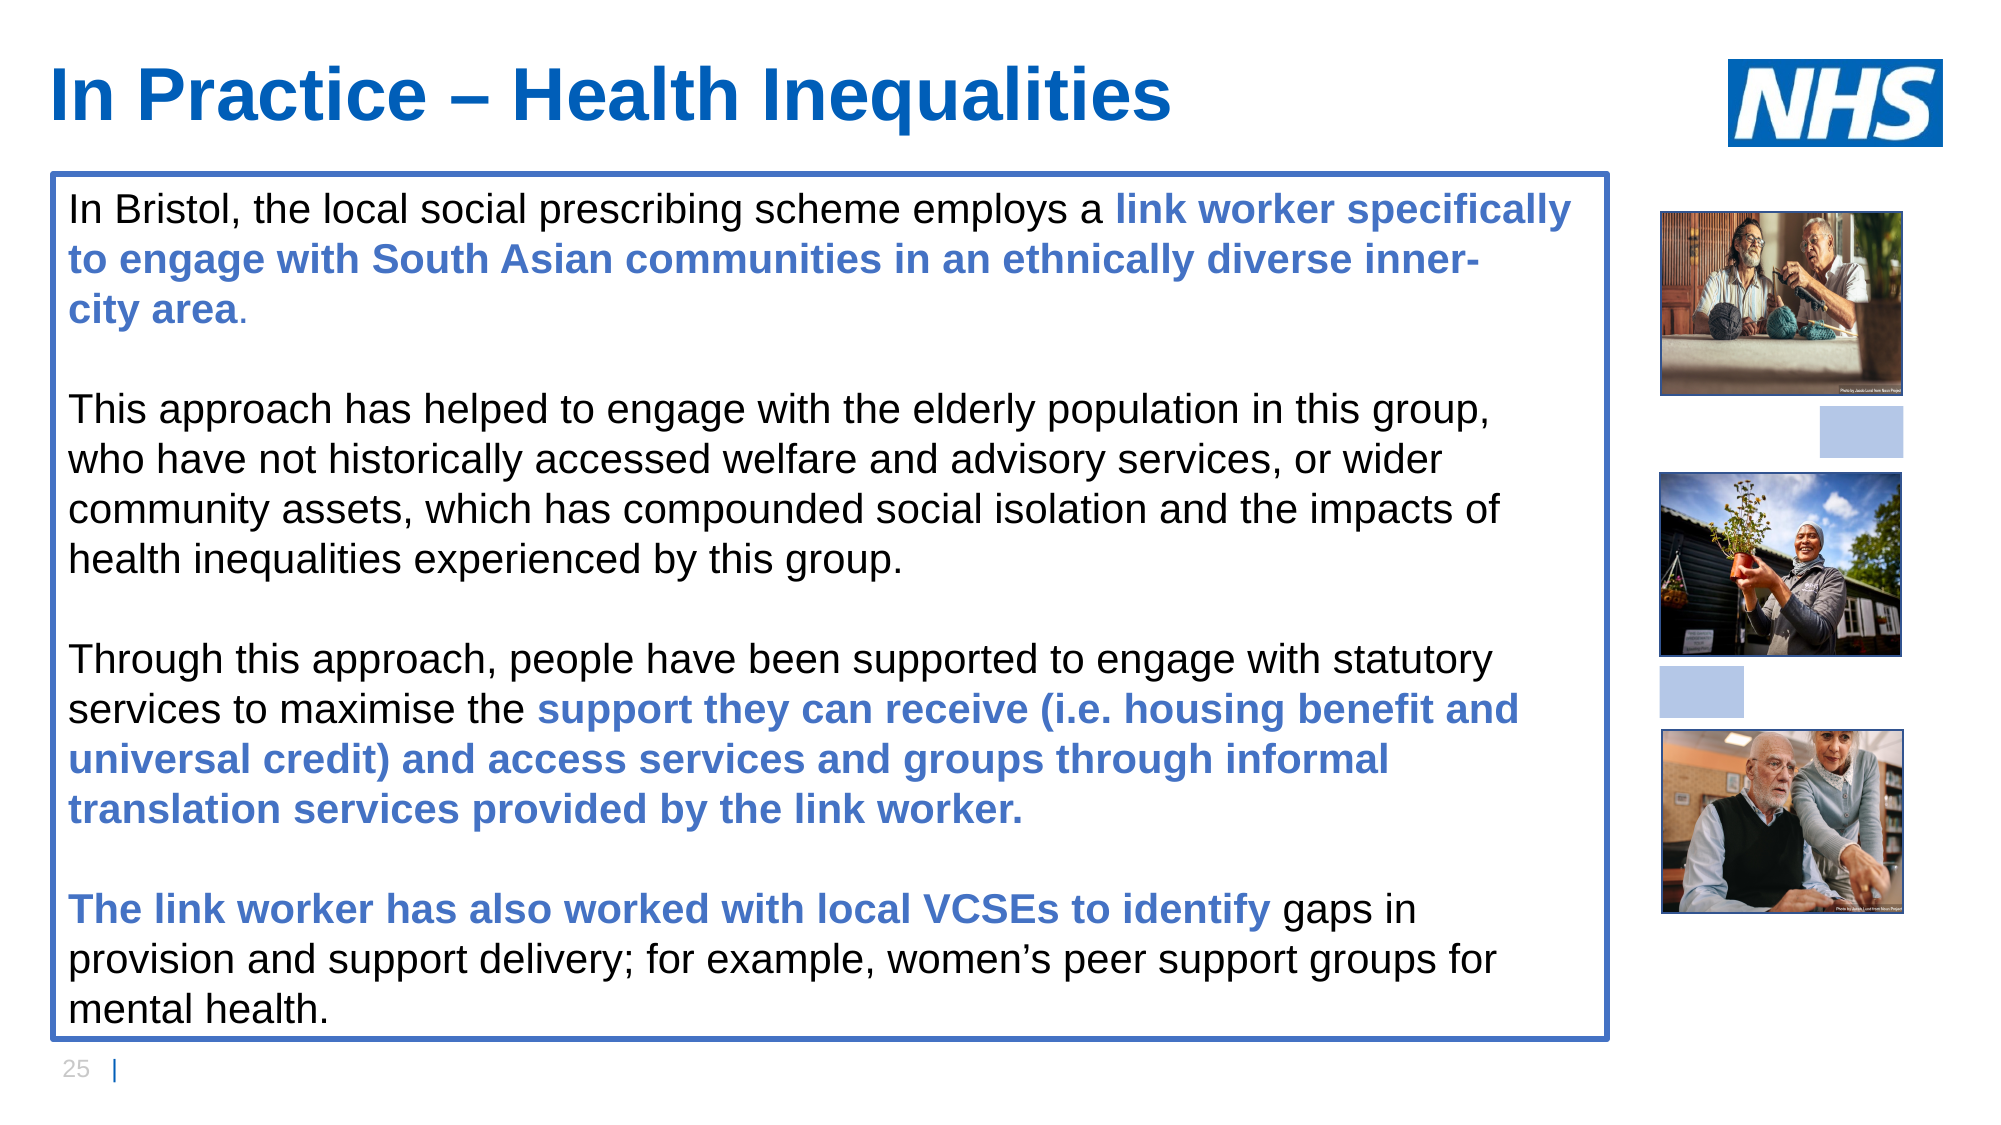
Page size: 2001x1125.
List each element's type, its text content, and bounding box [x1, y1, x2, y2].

picture [1781, 59, 1943, 147]
text_box In Bristol, the local social prescribing scheme employs a link worker specifically to engage with South Asian communities in an ethnically diverse inner-city area. This approach has helped to engage with the elderly population in this group, who have not historically accessed welfare and advisory services, or wider community assets, which has compounded social isolation and the impacts of health inequalities experienced by this group. Through this approach, people have been supported to engage with statutory services to maximise the support they can receive (i.e. housing benefit and universal credit) and access services and groups through informal translation services provided by the link worker. The link worker has also worked with local VCSEs to identify gaps in provision and support delivery; for example, women’s peer support groups for mental health. [53, 173, 1607, 1040]
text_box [1659, 211, 1904, 914]
title In Practice – Health Inequalities [34, 46, 1781, 147]
